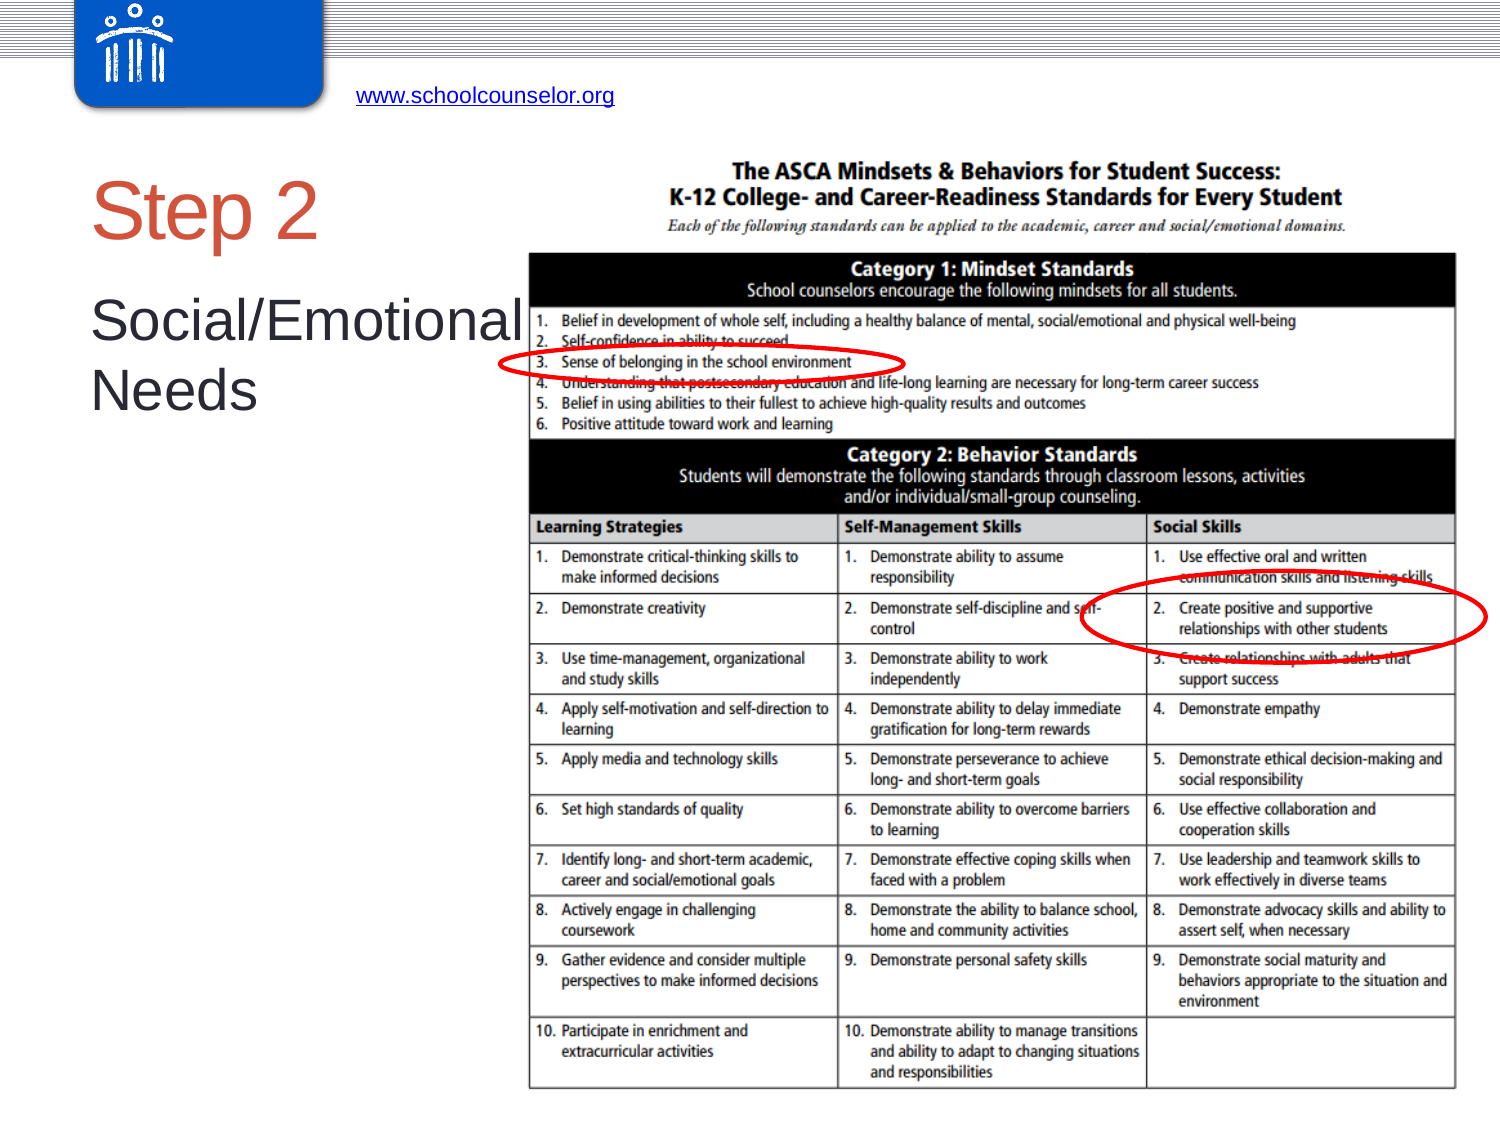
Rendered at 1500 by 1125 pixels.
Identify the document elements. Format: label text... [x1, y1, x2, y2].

list Social/Emotional Needs [75, 274, 496, 1049]
title Step 2 [75, 125, 498, 274]
picture [499, 124, 1487, 1109]
